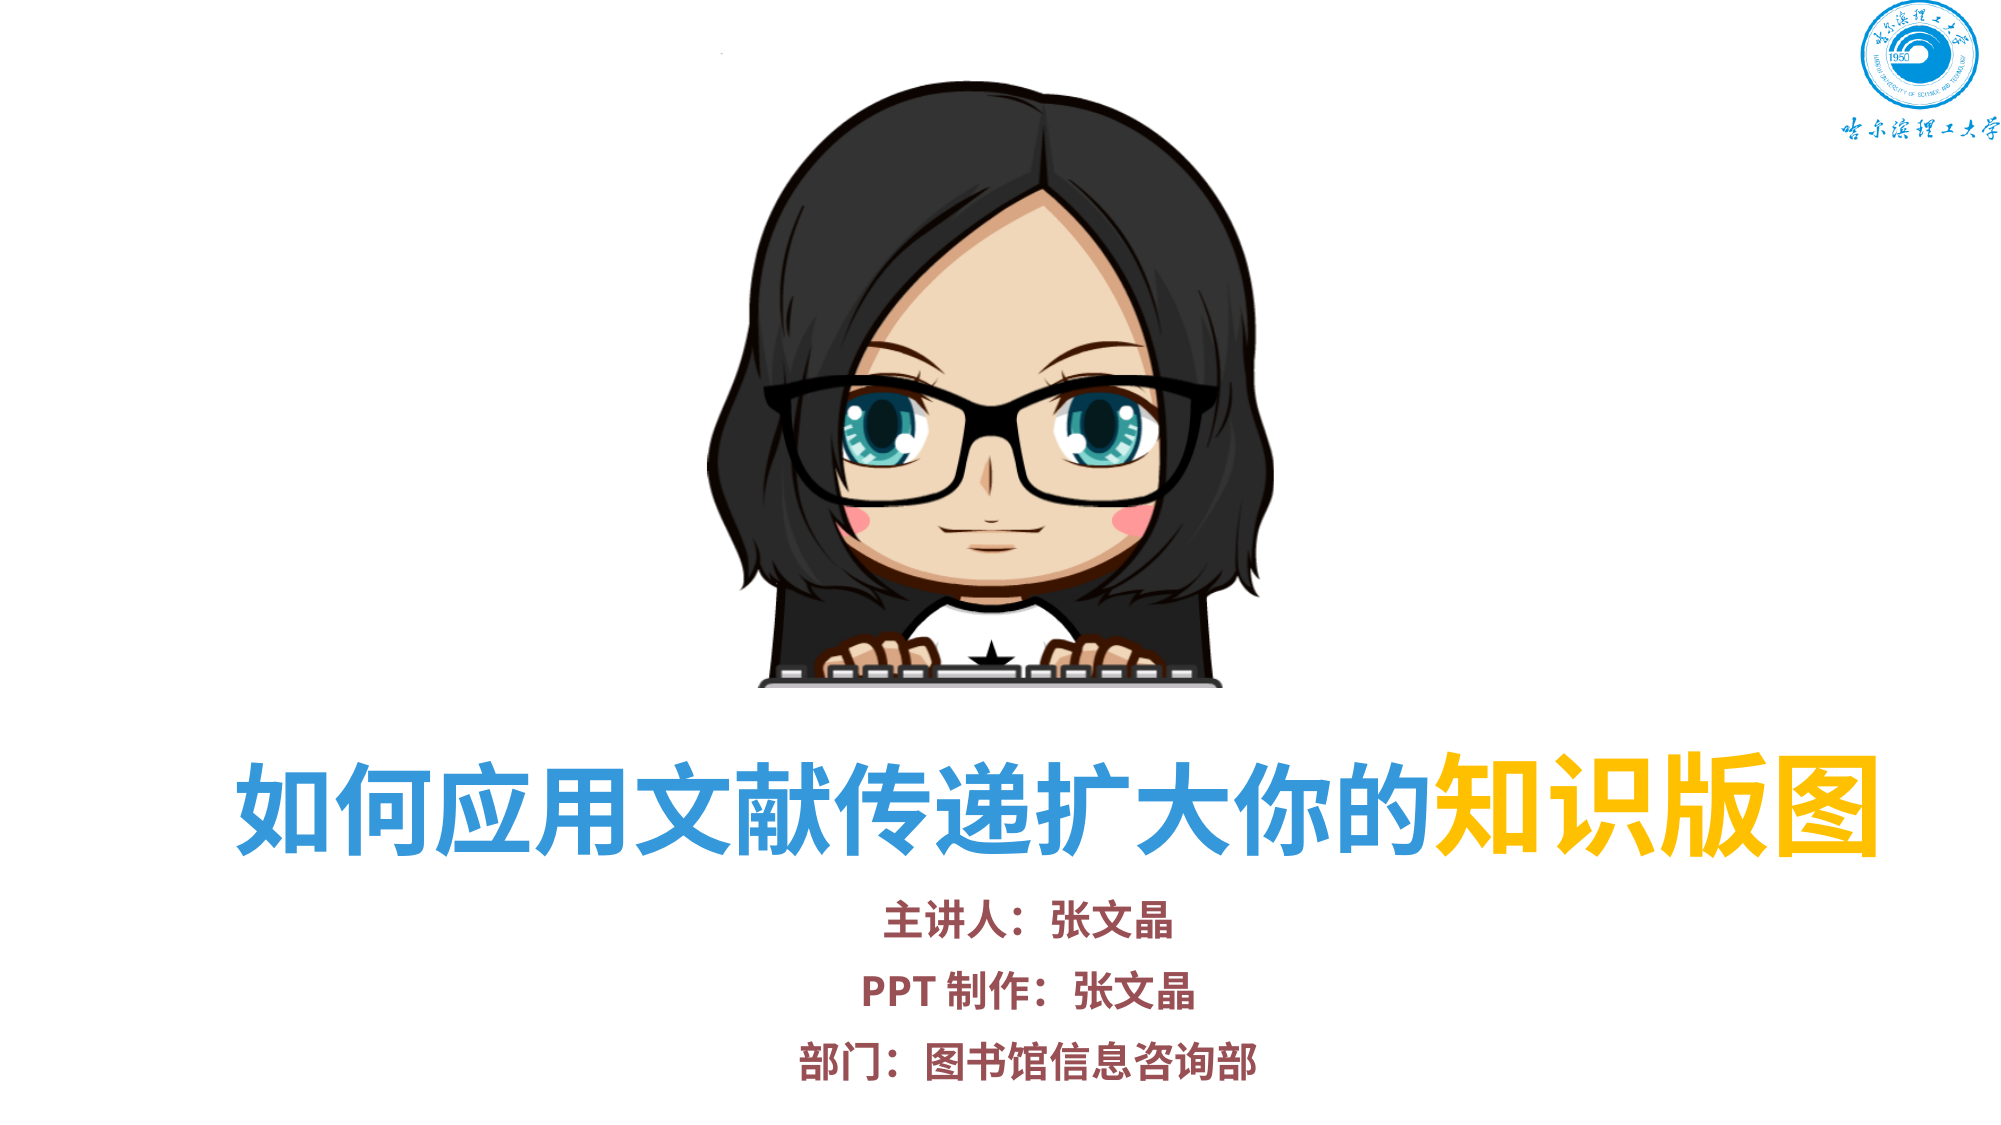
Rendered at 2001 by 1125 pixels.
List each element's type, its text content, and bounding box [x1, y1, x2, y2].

picture [1865, 3, 1975, 105]
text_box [0, 717, 1903, 883]
picture [629, 0, 1353, 689]
text_box 主讲人：张文晶 PPT制作：张文晶 部门：图书馆信息咨询部 [487, 886, 1496, 1125]
picture [1841, 0, 2000, 140]
